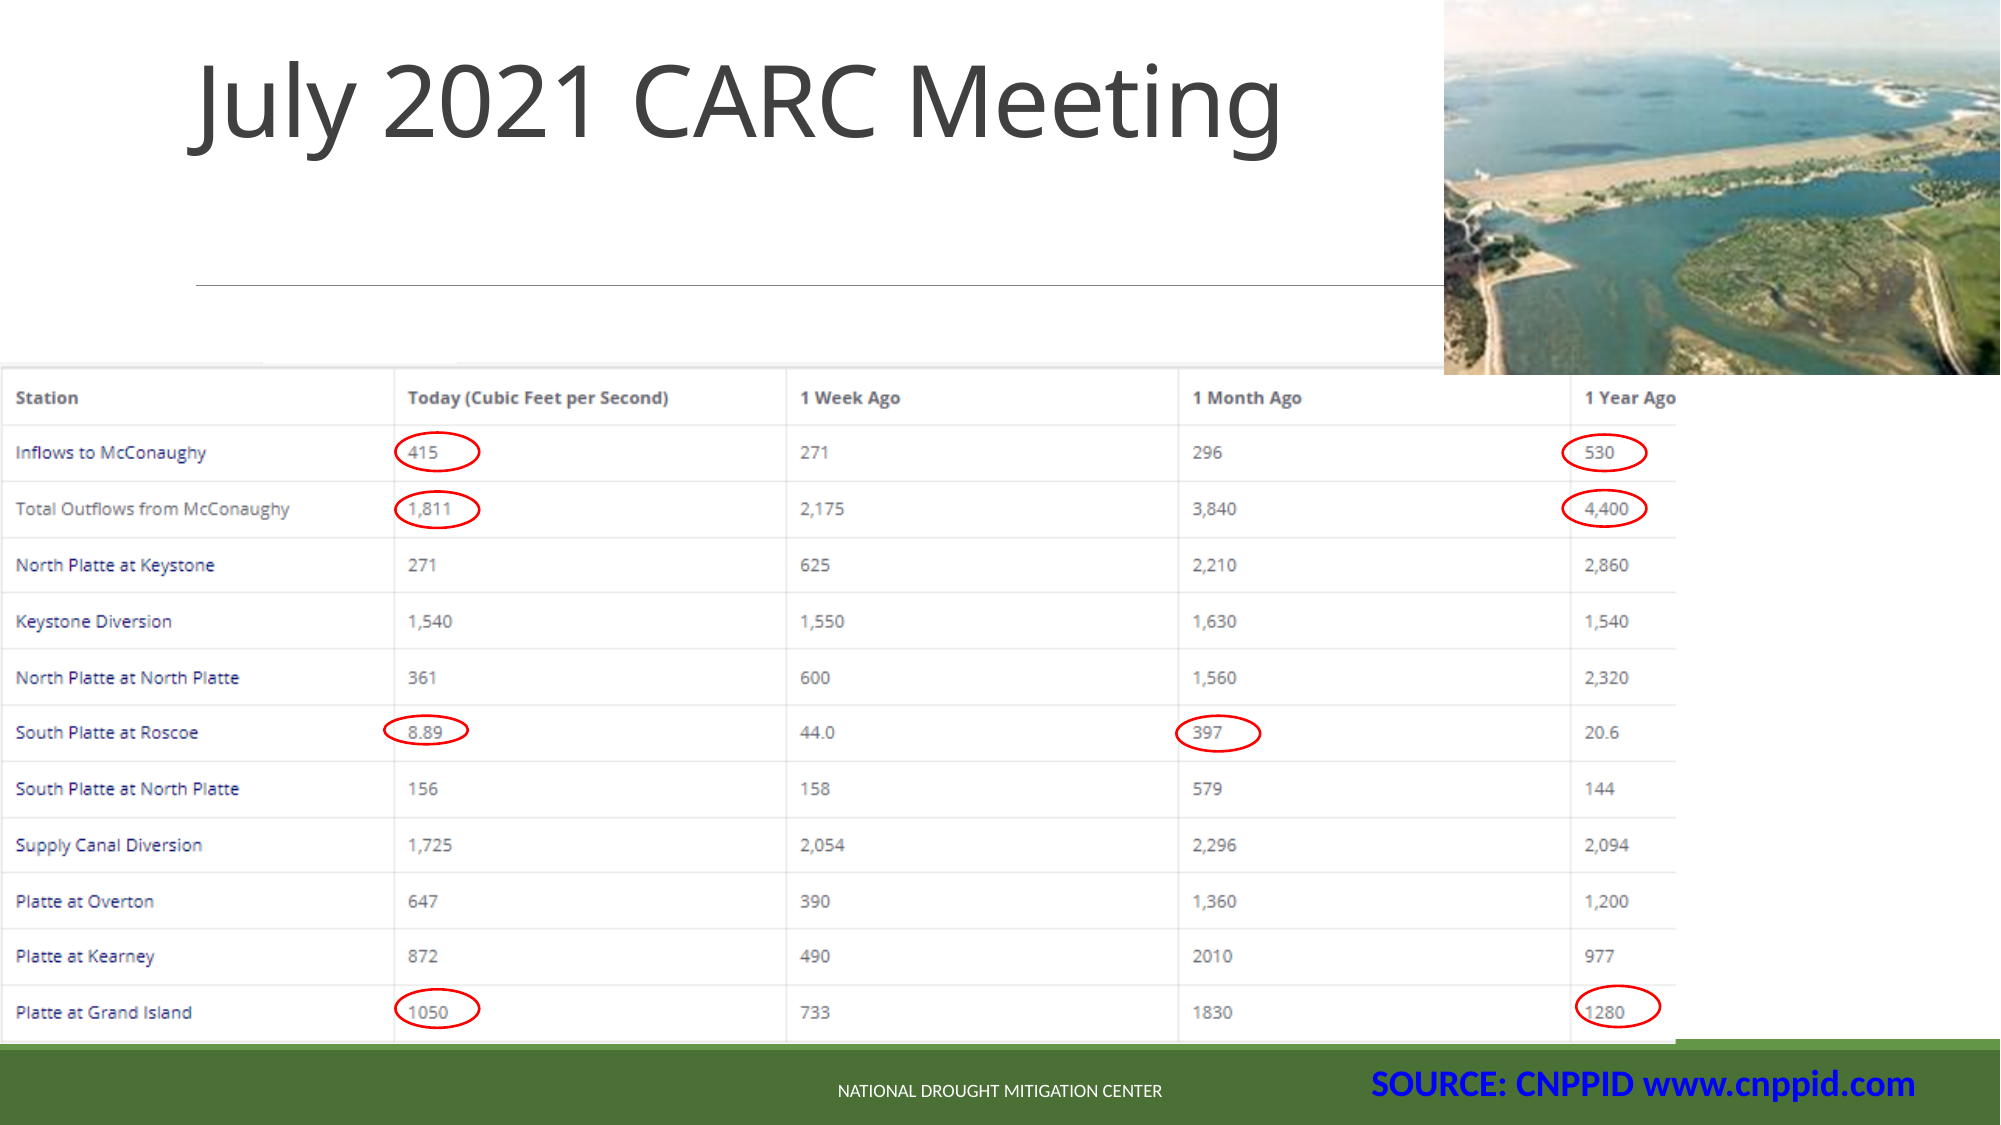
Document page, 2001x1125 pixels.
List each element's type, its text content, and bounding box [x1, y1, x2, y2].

picture [0, 0, 2000, 1044]
footer NATIONAL DROUGHT MITIGATION CENTER [604, 1059, 1396, 1120]
text_box SOURCE: CNPPID www.cnppid.com [1163, 1051, 1989, 1111]
title July 2021 CARC Meeting [180, 47, 1441, 285]
